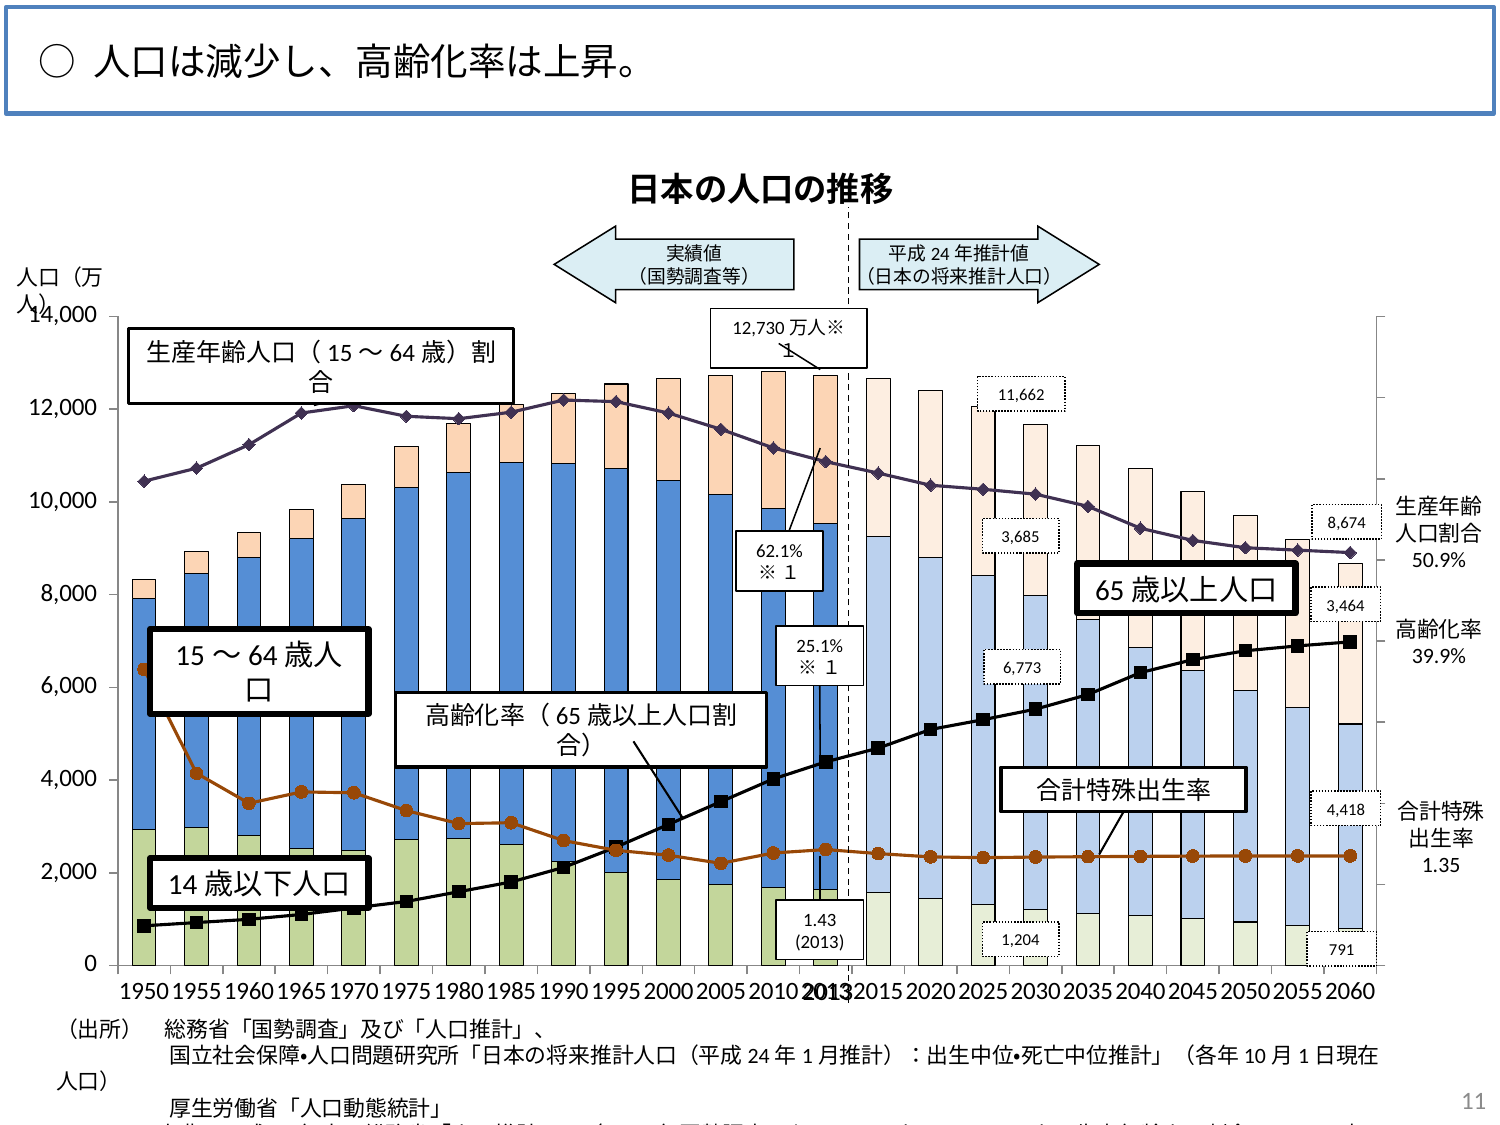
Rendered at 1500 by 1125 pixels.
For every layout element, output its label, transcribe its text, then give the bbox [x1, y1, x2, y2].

text_box [4, 5, 1496, 116]
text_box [0, 206, 1500, 1125]
text_box ○ 人口は減少し、高齢化率は上昇。 [21, 17, 1500, 104]
text_box 日本の人口の推移 [0, 156, 1496, 206]
